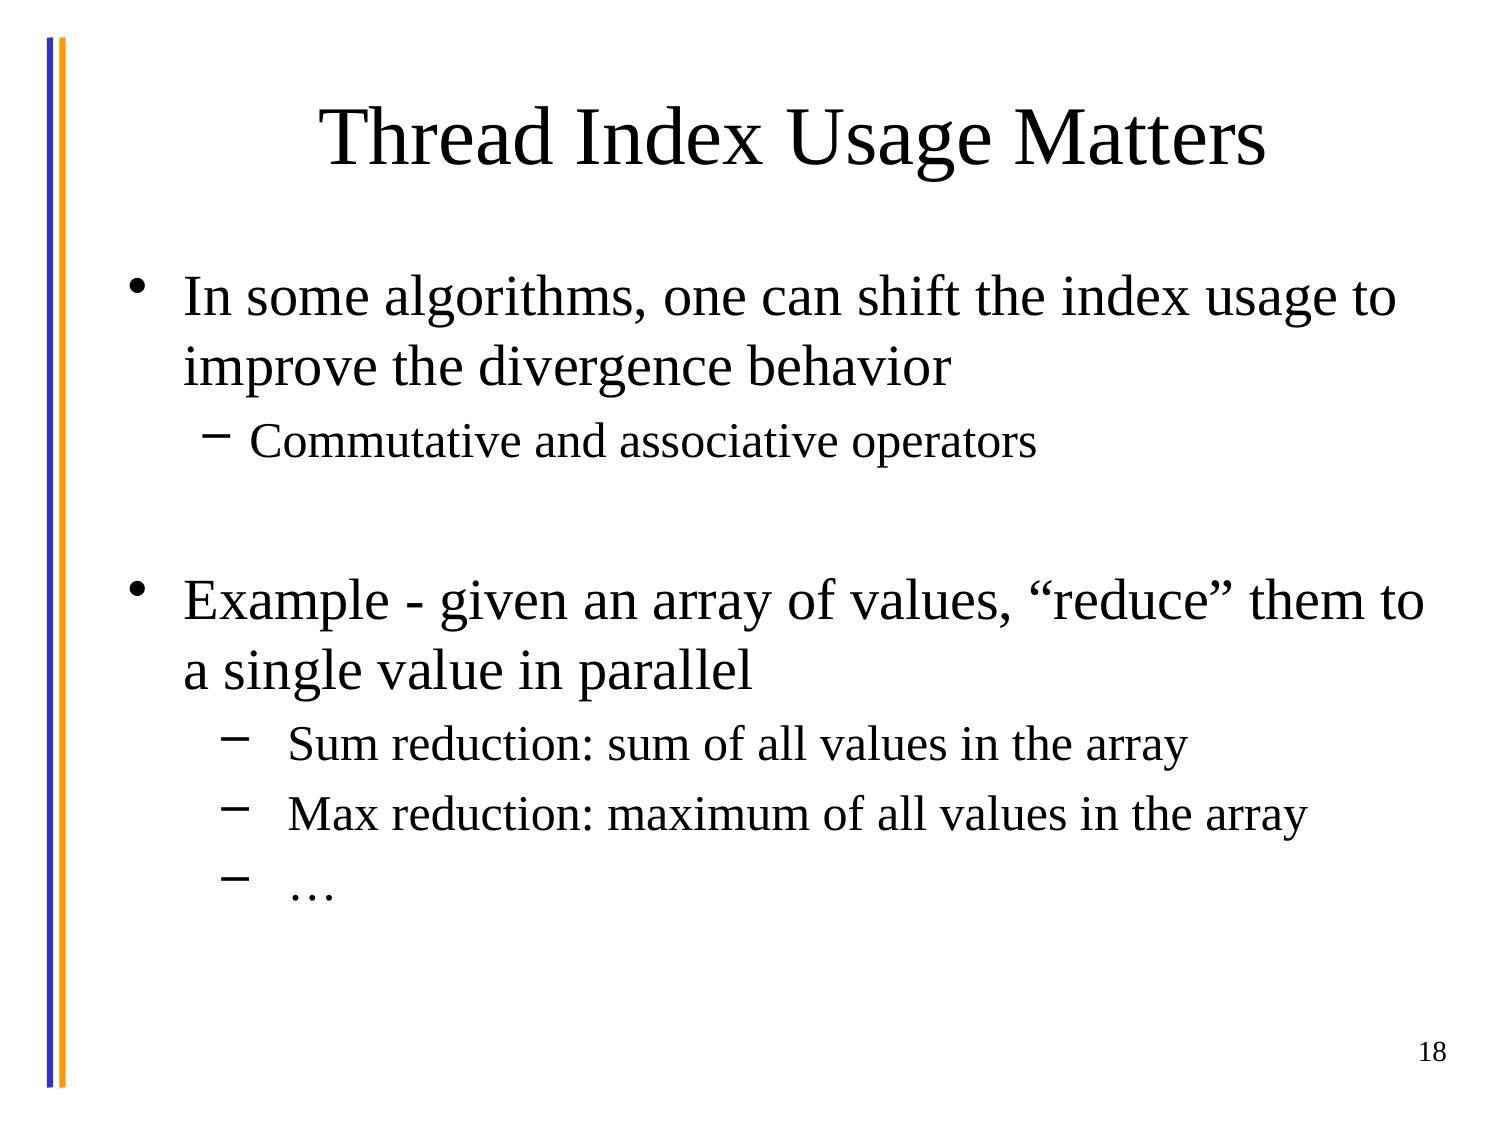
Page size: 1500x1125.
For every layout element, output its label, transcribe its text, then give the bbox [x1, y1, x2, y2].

slide_number 18 [1149, 1024, 1463, 1101]
list In some algorithms, one can shift the index usage to improve the divergence behavior Commutative and associative operators Example - given an array of values, “reduce” them to a single value in parallel Sum reduction: sum of all values in the array Max reduction: maximum of all values in the array … [112, 249, 1475, 1000]
title Thread Index Usage Matters [112, 37, 1475, 225]
